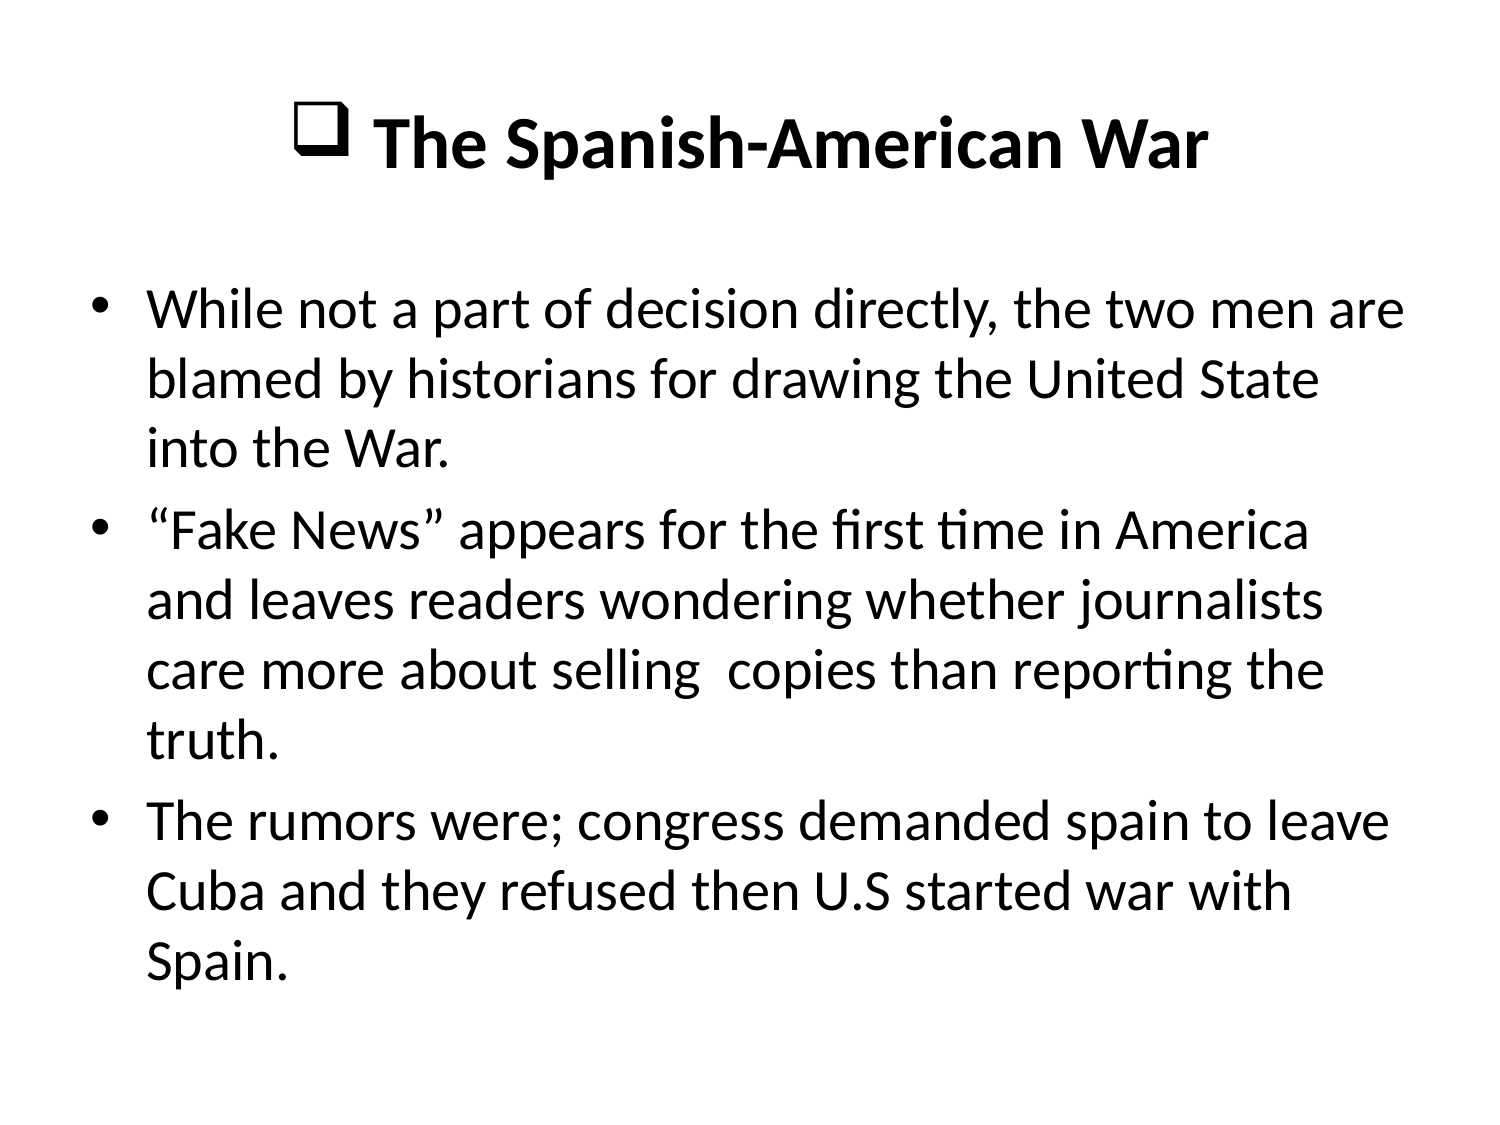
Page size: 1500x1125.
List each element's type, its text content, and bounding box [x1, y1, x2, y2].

title The Spanish-American War [75, 45, 1425, 233]
list While not a part of decision directly, the two men are blamed by historians for drawing the United State into the War. “Fake News” appears for the first time in America and leaves readers wondering whether journalists care more about selling copies than reporting the truth. The rumors were; congress demanded spain to leave Cuba and they refused then U.S started war with Spain. [75, 262, 1425, 1005]
